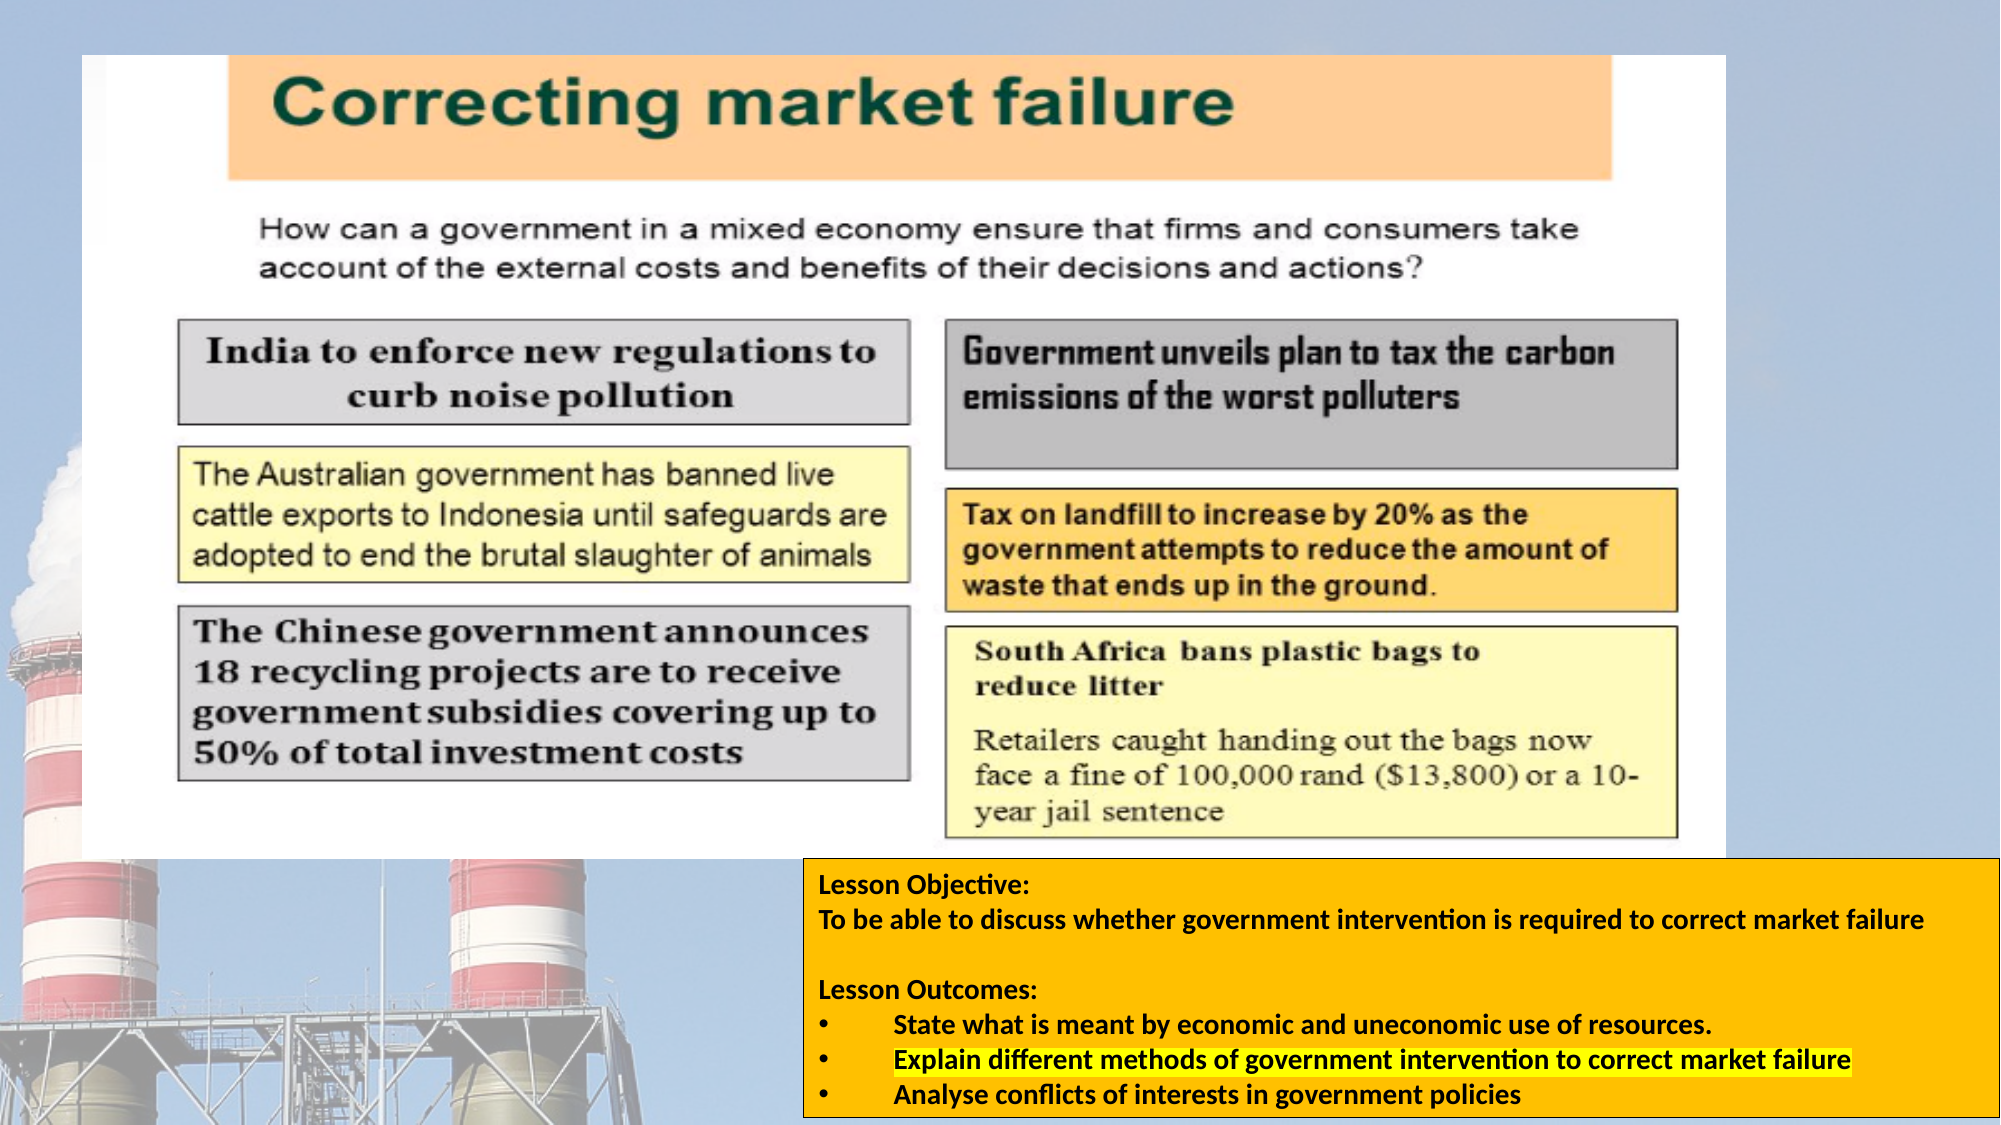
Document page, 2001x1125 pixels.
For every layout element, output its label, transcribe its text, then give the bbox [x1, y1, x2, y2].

text_box Lesson Objective: To be able to discuss whether government intervention is required to correct market failure Lesson Outcomes: State what is meant by economic and uneconomic use of resources. Explain different methods of government intervention to correct market failure Analyse conflicts of interests in government policies [803, 858, 2000, 1118]
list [82, 55, 1726, 859]
